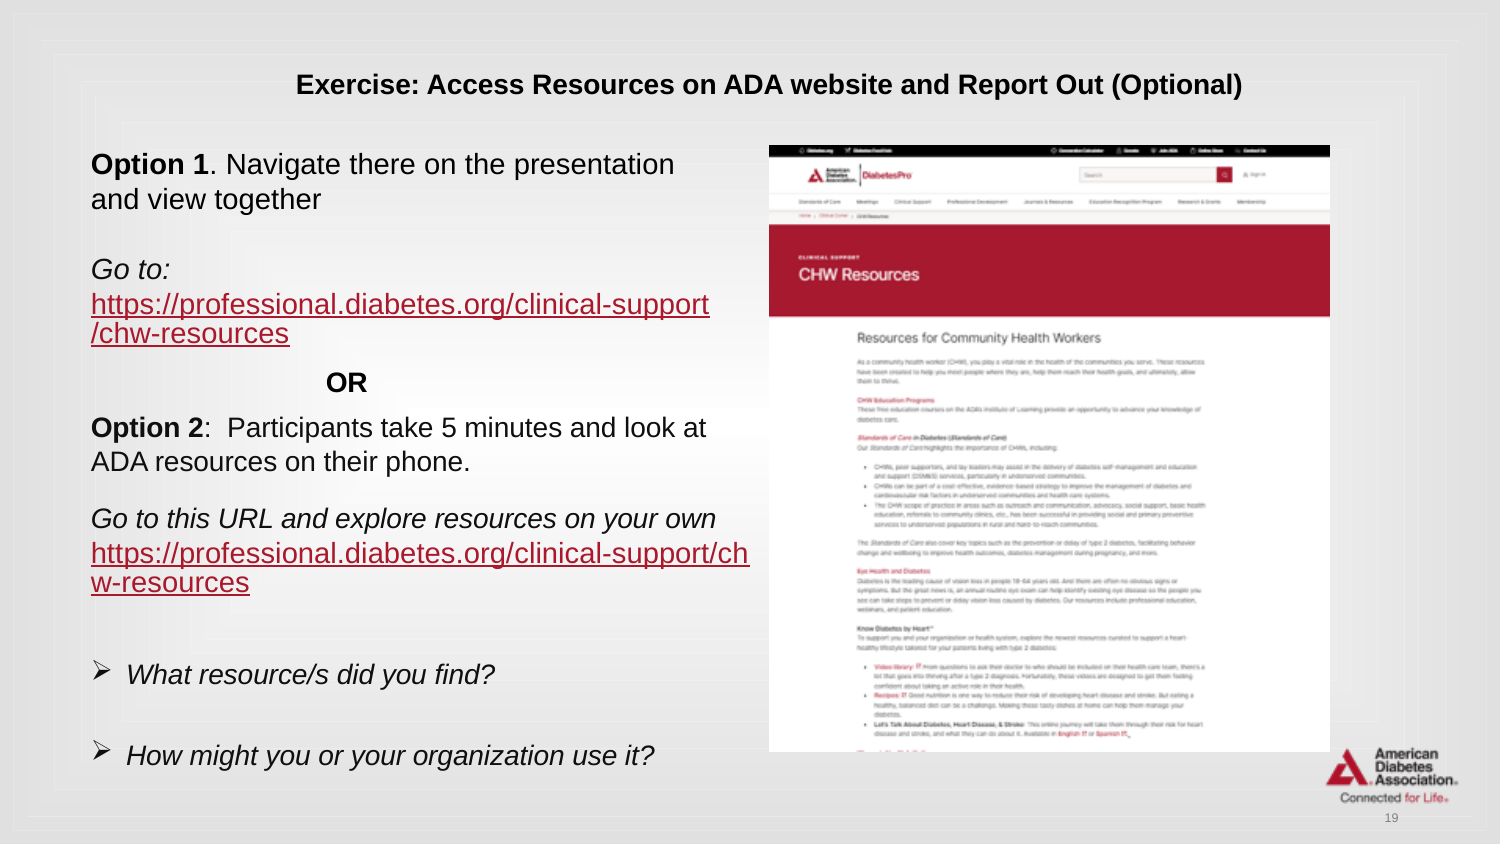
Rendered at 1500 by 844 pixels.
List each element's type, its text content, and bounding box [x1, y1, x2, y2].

picture [769, 138, 1476, 818]
text_box Exercise: Access Resources on ADA website and Report Out (Optional) [281, 58, 1259, 108]
text_box OR [310, 357, 383, 406]
text_box Option 2: Participants take 5 minutes and look at ADA resources on their phone. Go to this URL and explore resources on your own https://professional.diabetes.org/clinical-support/chw-resources What resource/s did you find? How might you or your organization use it? [75, 402, 769, 750]
text_box Option 1. Navigate there on the presentation and view together Go to: https://professional.diabetes.org/clinical-support/chw-resources [75, 137, 727, 362]
